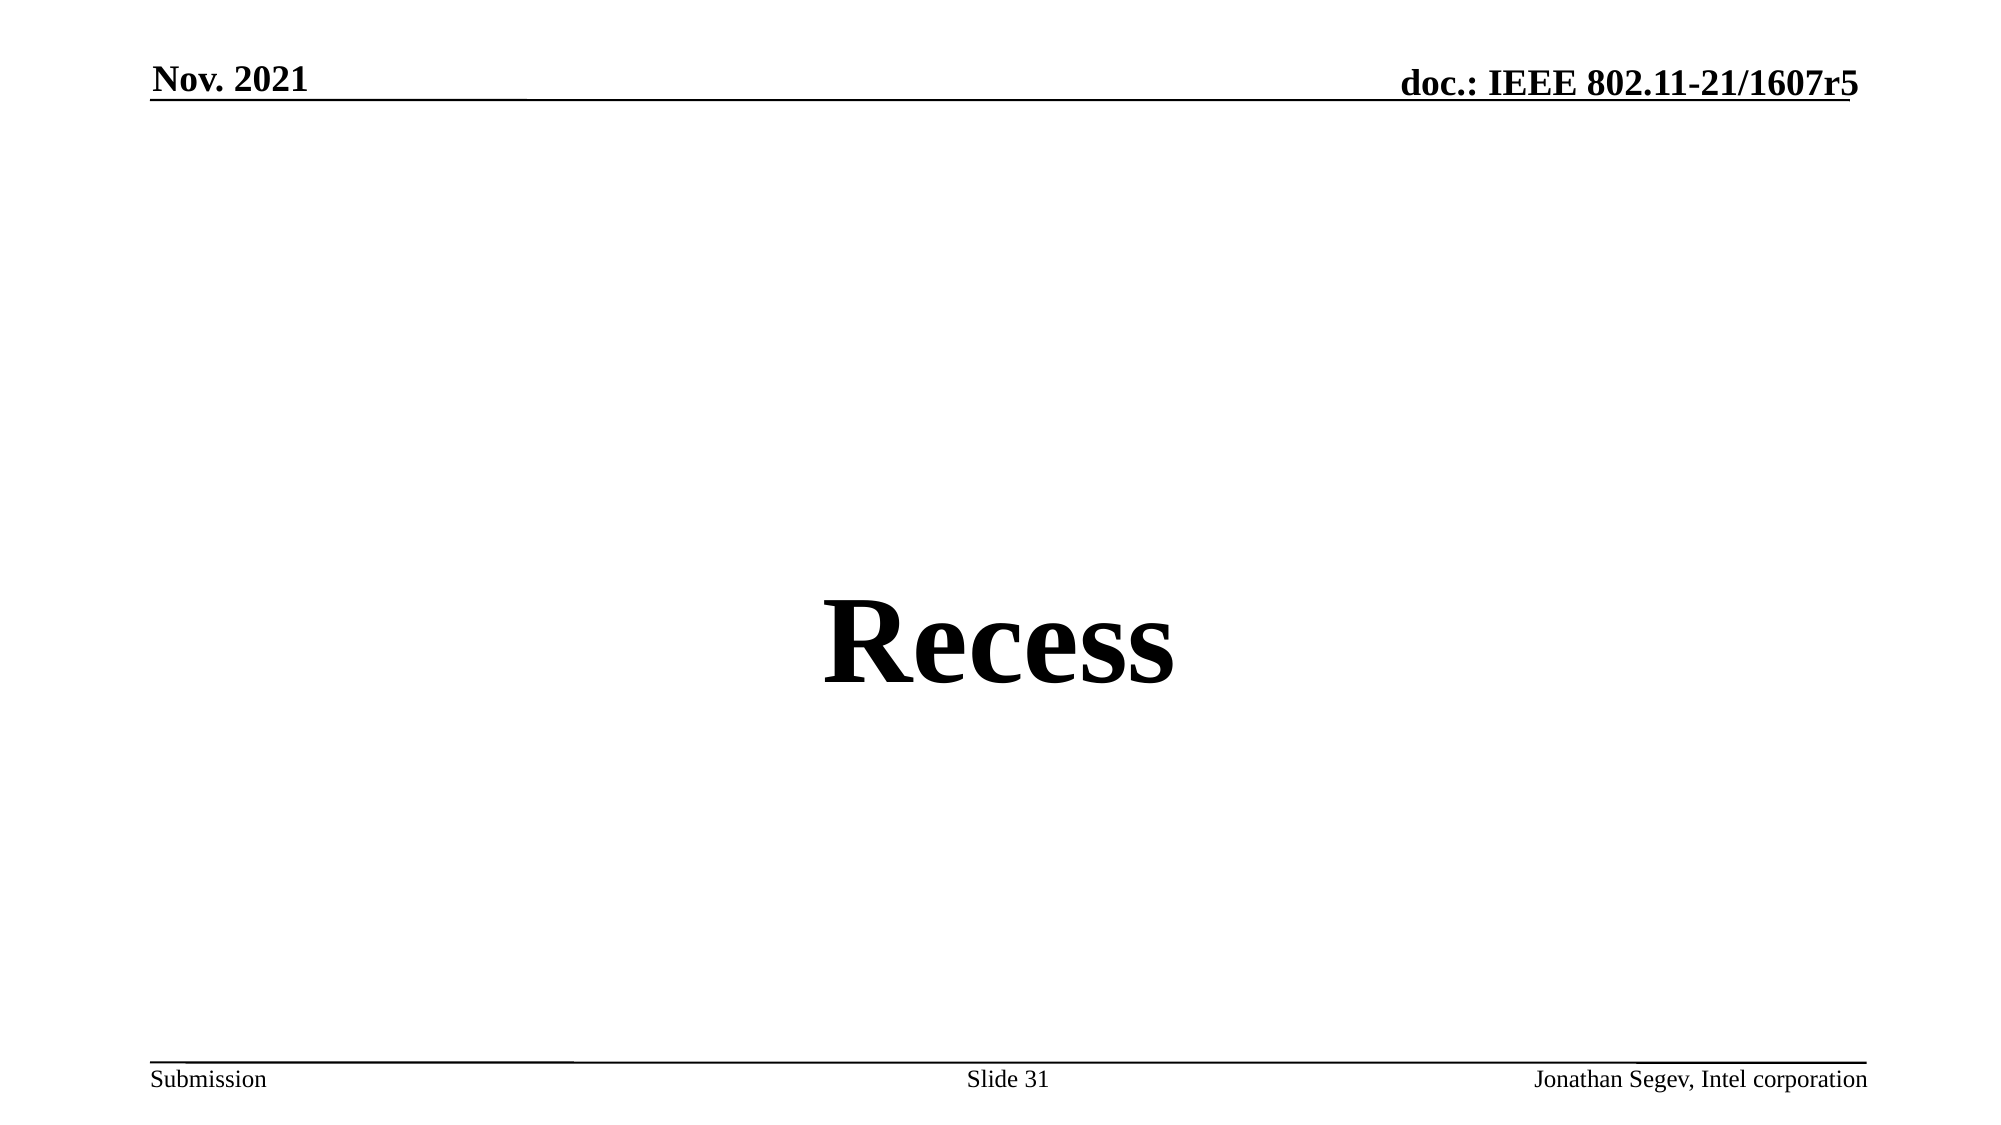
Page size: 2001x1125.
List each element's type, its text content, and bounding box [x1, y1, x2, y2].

slide_number Slide 31 [950, 1061, 1067, 1123]
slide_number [152, 54, 563, 100]
footer Jonathan Segev, Intel corporation [1171, 1061, 1869, 1093]
list Recess [149, 324, 1850, 1000]
